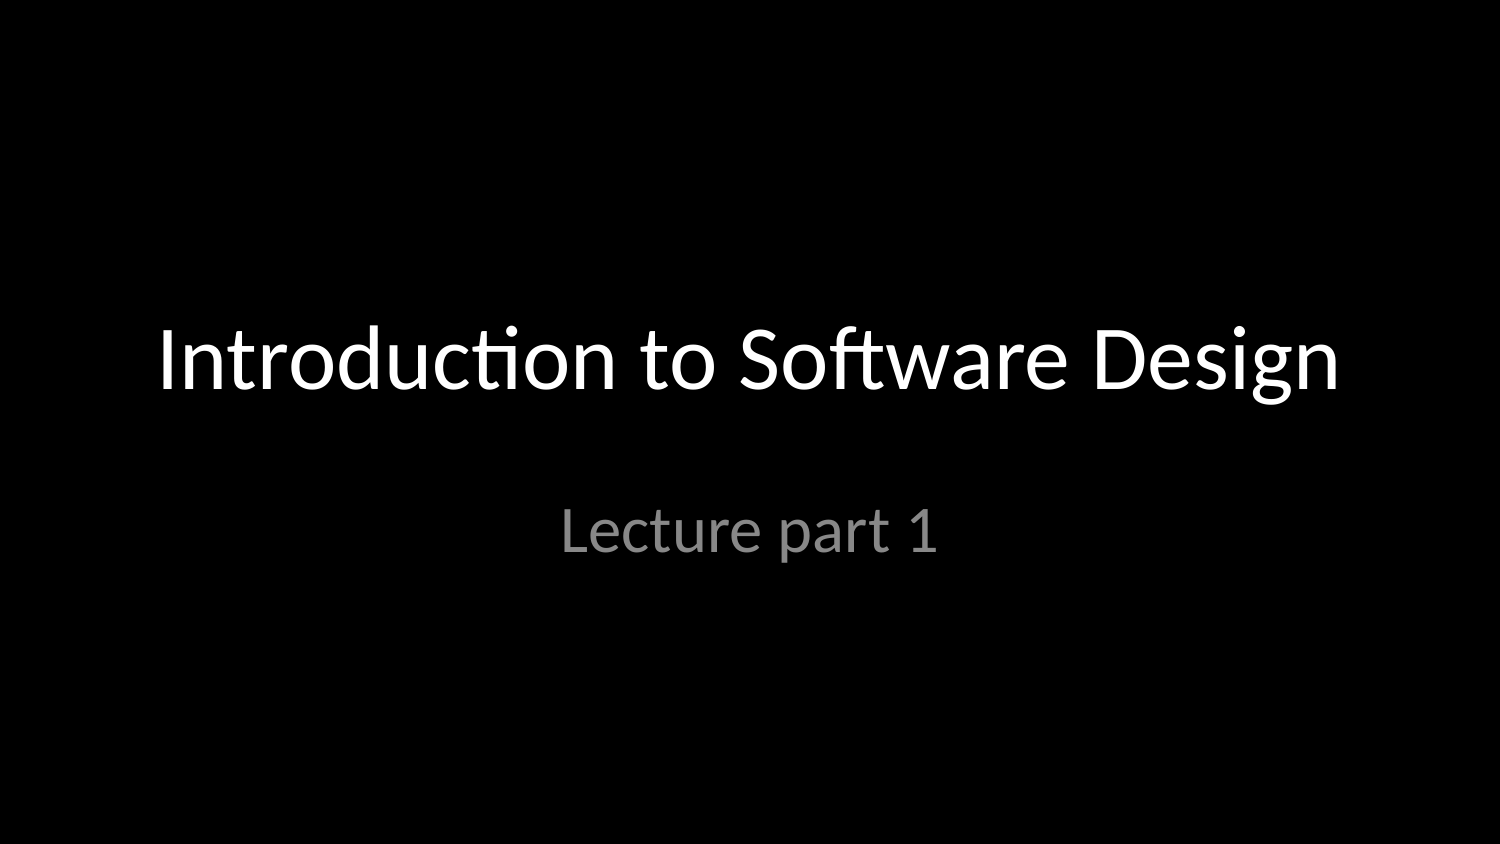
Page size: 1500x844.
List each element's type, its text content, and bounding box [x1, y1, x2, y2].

subtitle Lecture part 1 [225, 478, 1275, 694]
title Introduction to Software Design [112, 262, 1388, 443]
